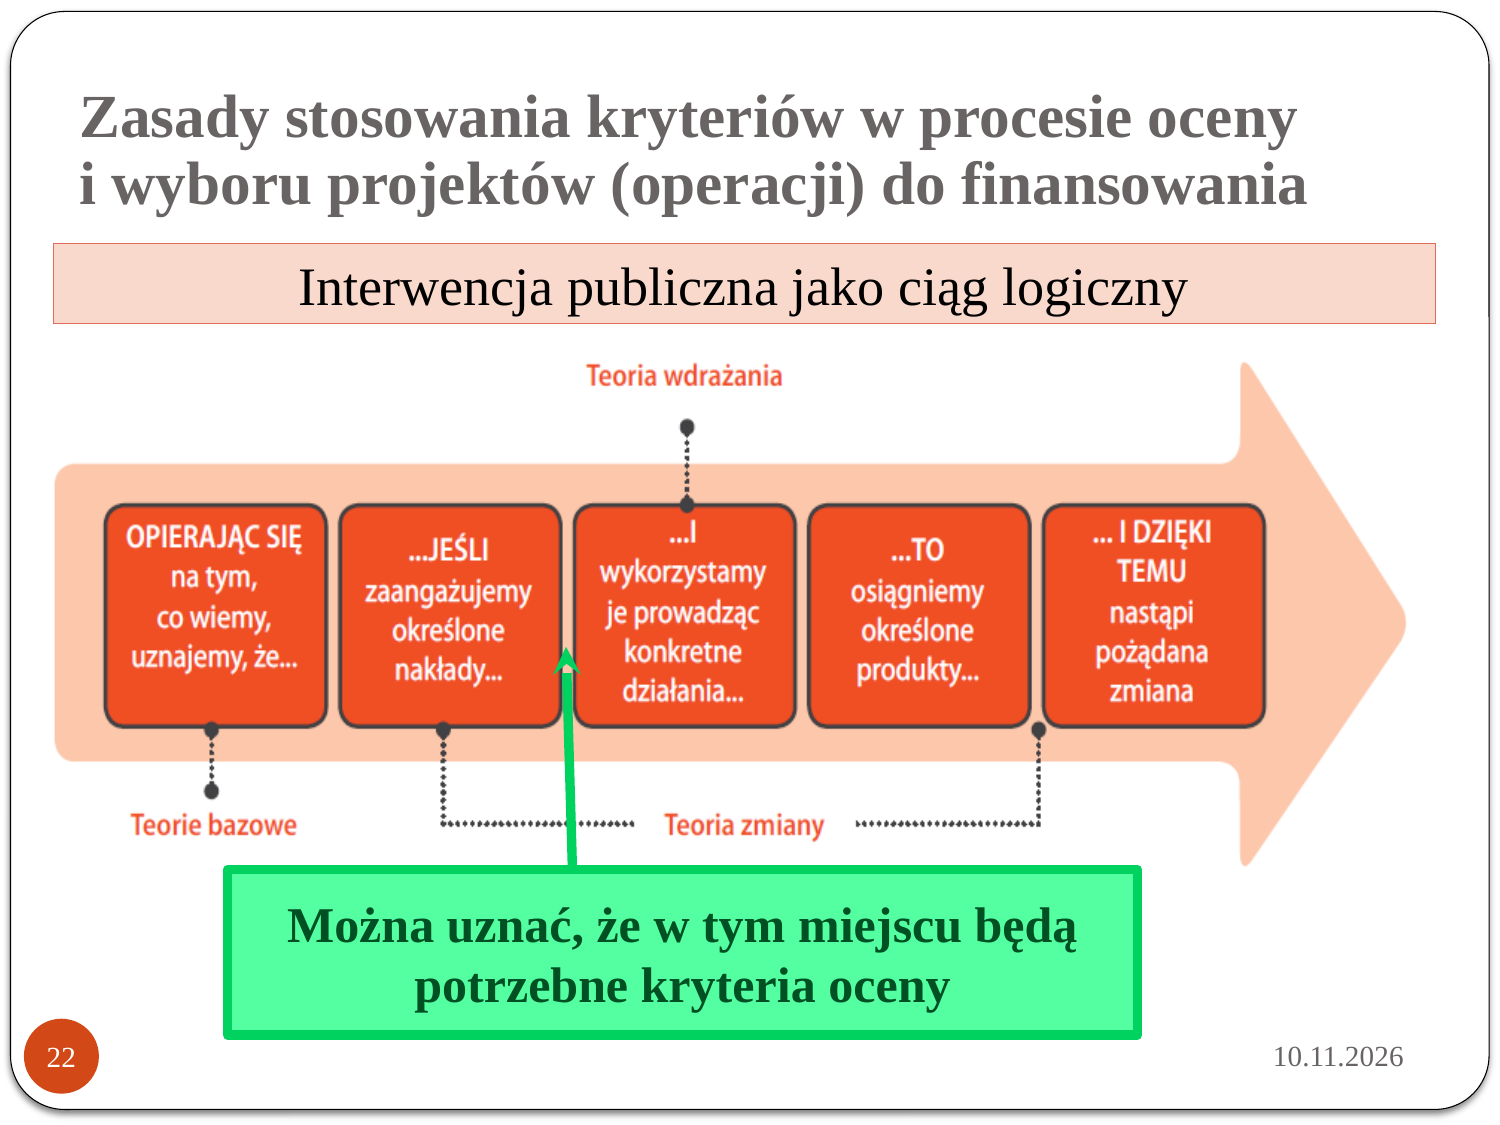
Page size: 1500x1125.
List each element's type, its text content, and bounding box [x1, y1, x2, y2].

picture [40, 349, 1459, 876]
text_box Interwencja publiczna jako ciąg logiczny [53, 243, 1436, 324]
slide_number 22 [23, 1018, 99, 1094]
title Zasady stosowania kryteriów w procesie oceny i wyboru projektów (operacji) do finansowania [64, 45, 1425, 233]
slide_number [1012, 1015, 1419, 1094]
text_box Można uznać, że w tym miejscu będą potrzebne kryteria oceny [227, 885, 1138, 1036]
